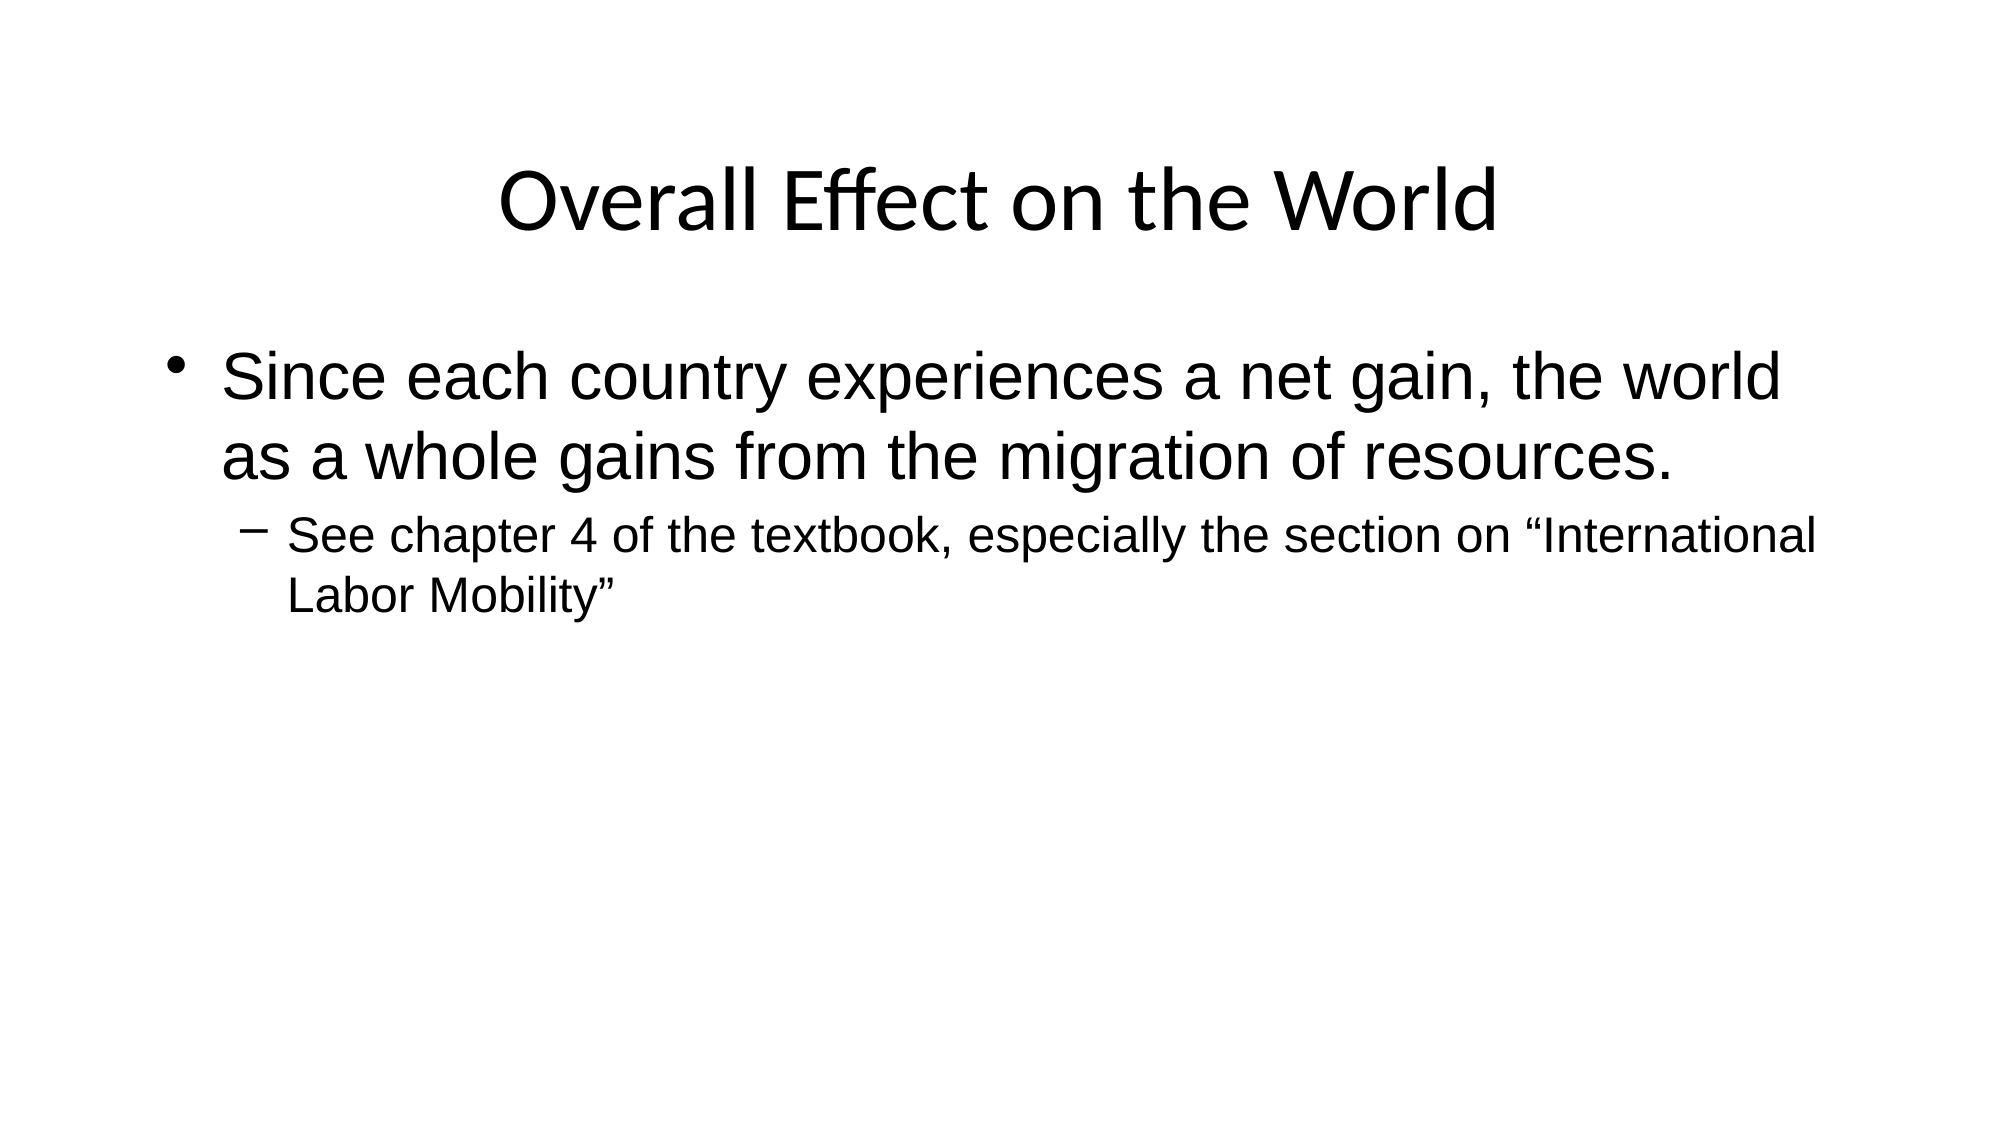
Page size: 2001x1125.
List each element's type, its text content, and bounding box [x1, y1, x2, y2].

list Since each country experiences a net gain, the world as a whole gains from the migration of resources. See chapter 4 of the textbook, especially the section on “International Labor Mobility” [150, 324, 1850, 1000]
title Overall Effect on the World [150, 99, 1850, 288]
